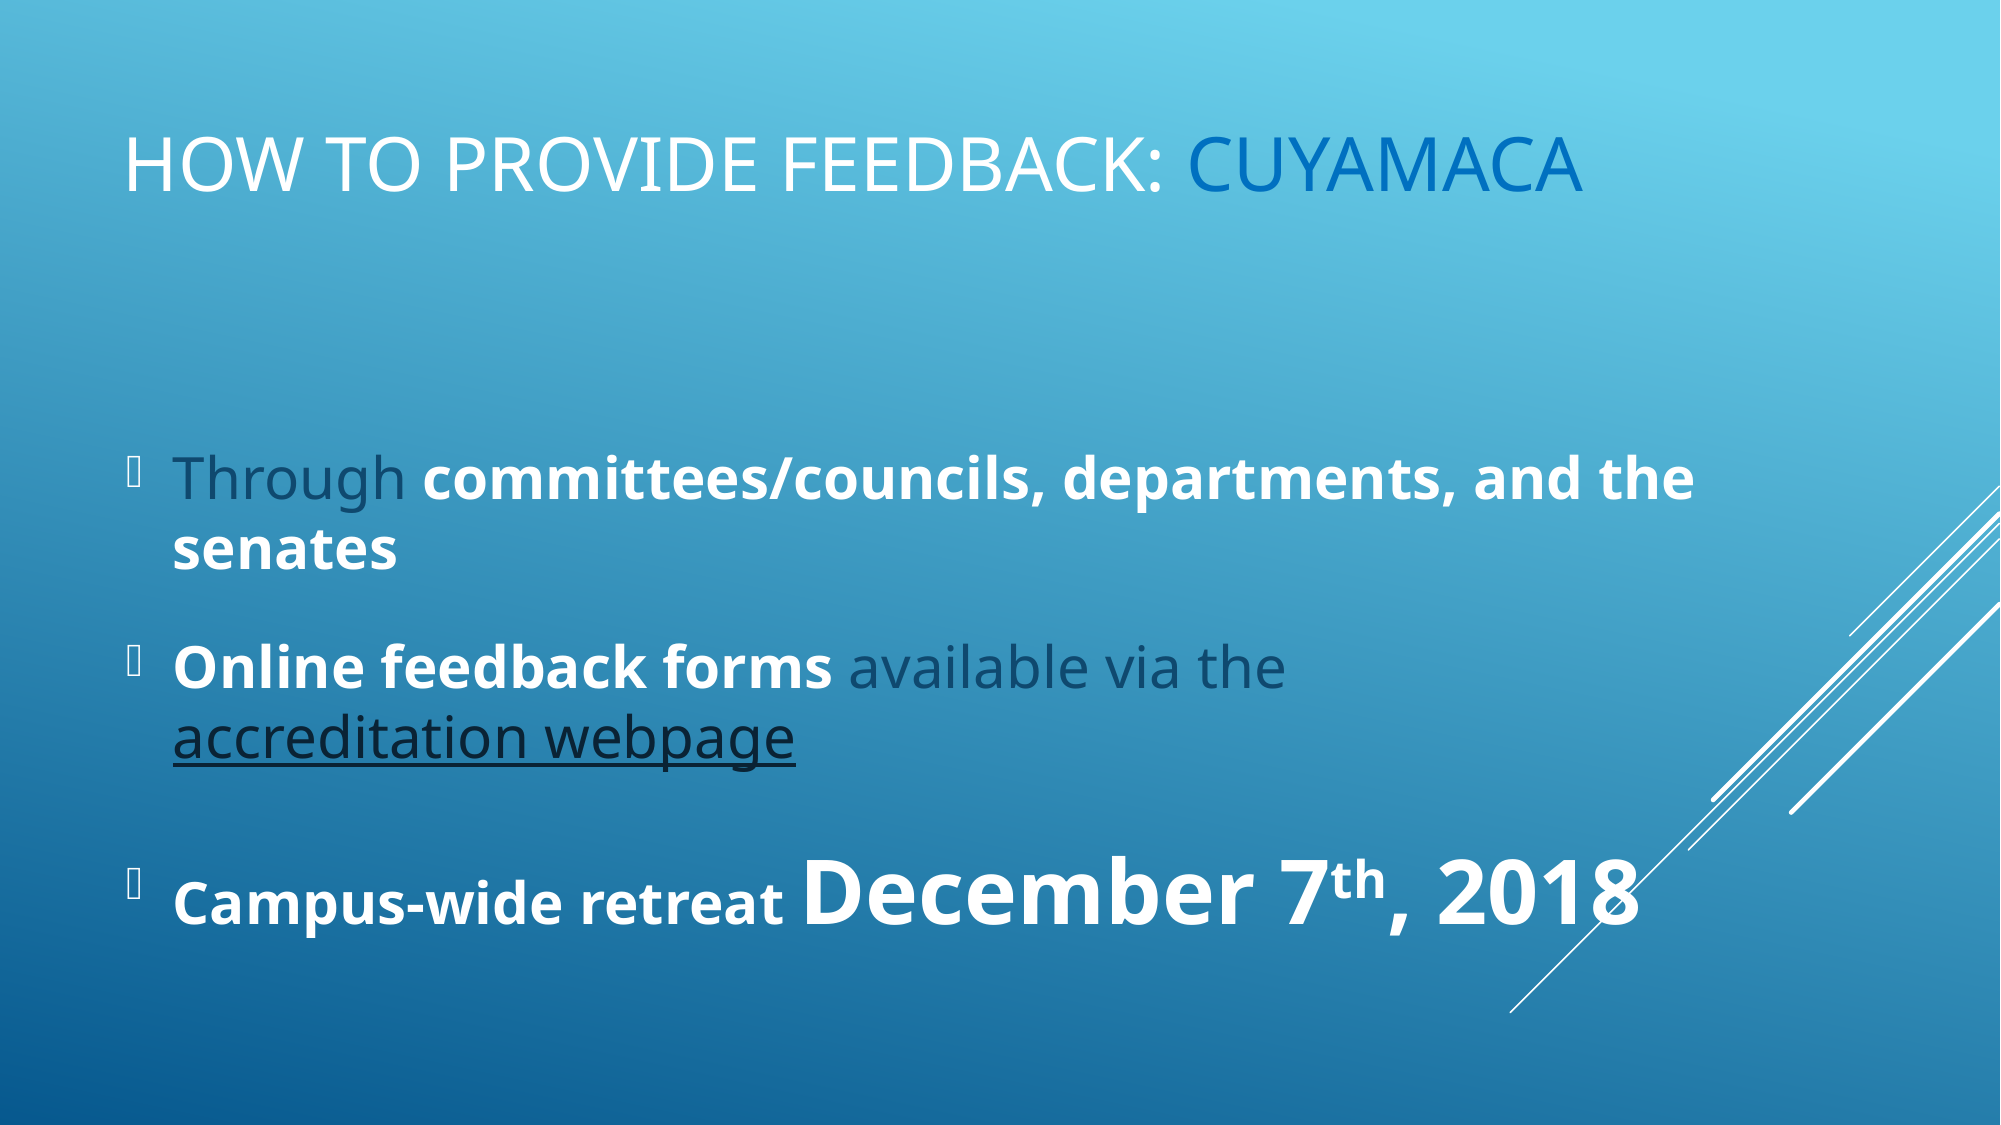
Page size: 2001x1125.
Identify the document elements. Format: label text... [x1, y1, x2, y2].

title How to Provide Feedback: Cuyamaca [107, 25, 1876, 298]
list Through committees/councils, departments, and the senates Online feedback forms available via the accreditation webpage Campus-wide retreat December 7th, 2018 [111, 297, 1876, 1087]
